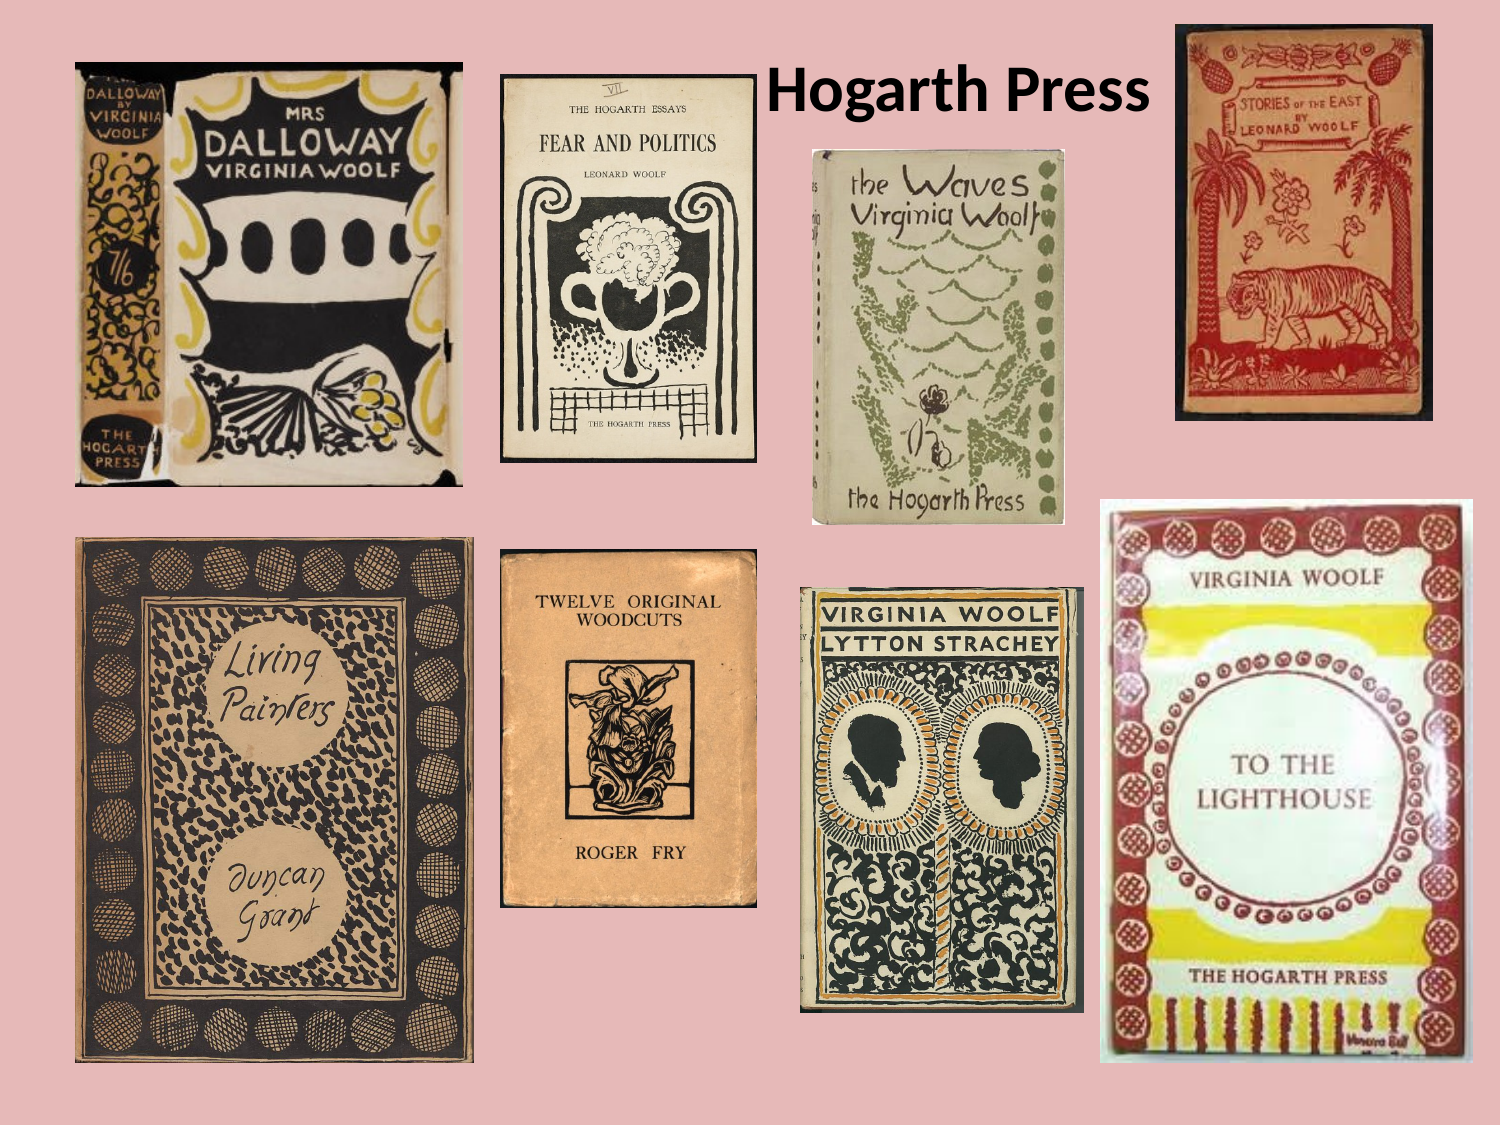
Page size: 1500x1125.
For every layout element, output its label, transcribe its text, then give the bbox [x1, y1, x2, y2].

picture [812, 149, 1065, 525]
picture [74, 537, 475, 1063]
picture [499, 549, 758, 909]
picture [1099, 499, 1473, 1063]
text_box [25, 0, 673, 506]
picture [1174, 24, 1434, 421]
picture [74, 62, 463, 488]
picture [499, 74, 757, 463]
text_box Hogarth Press [751, 37, 1167, 133]
picture [799, 587, 1084, 1013]
